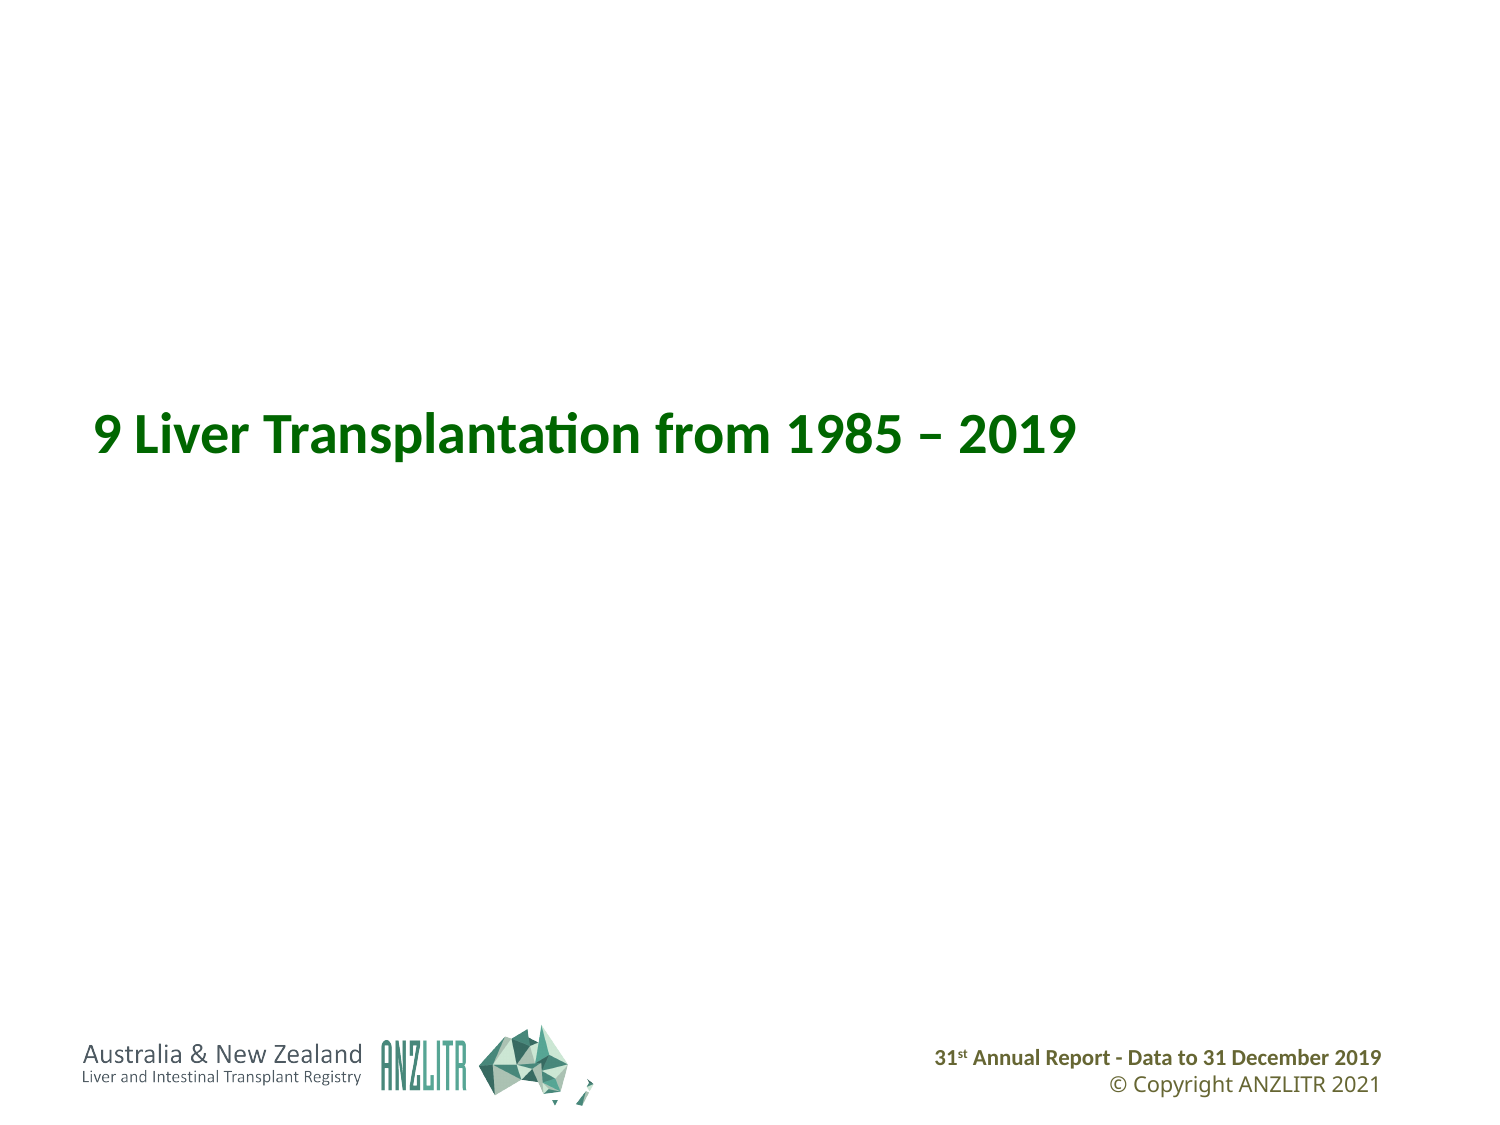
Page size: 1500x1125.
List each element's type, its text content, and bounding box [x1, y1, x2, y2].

picture [83, 1024, 594, 1106]
title 9 Liver Transplantation from 1985 – 2019 [77, 379, 1371, 491]
